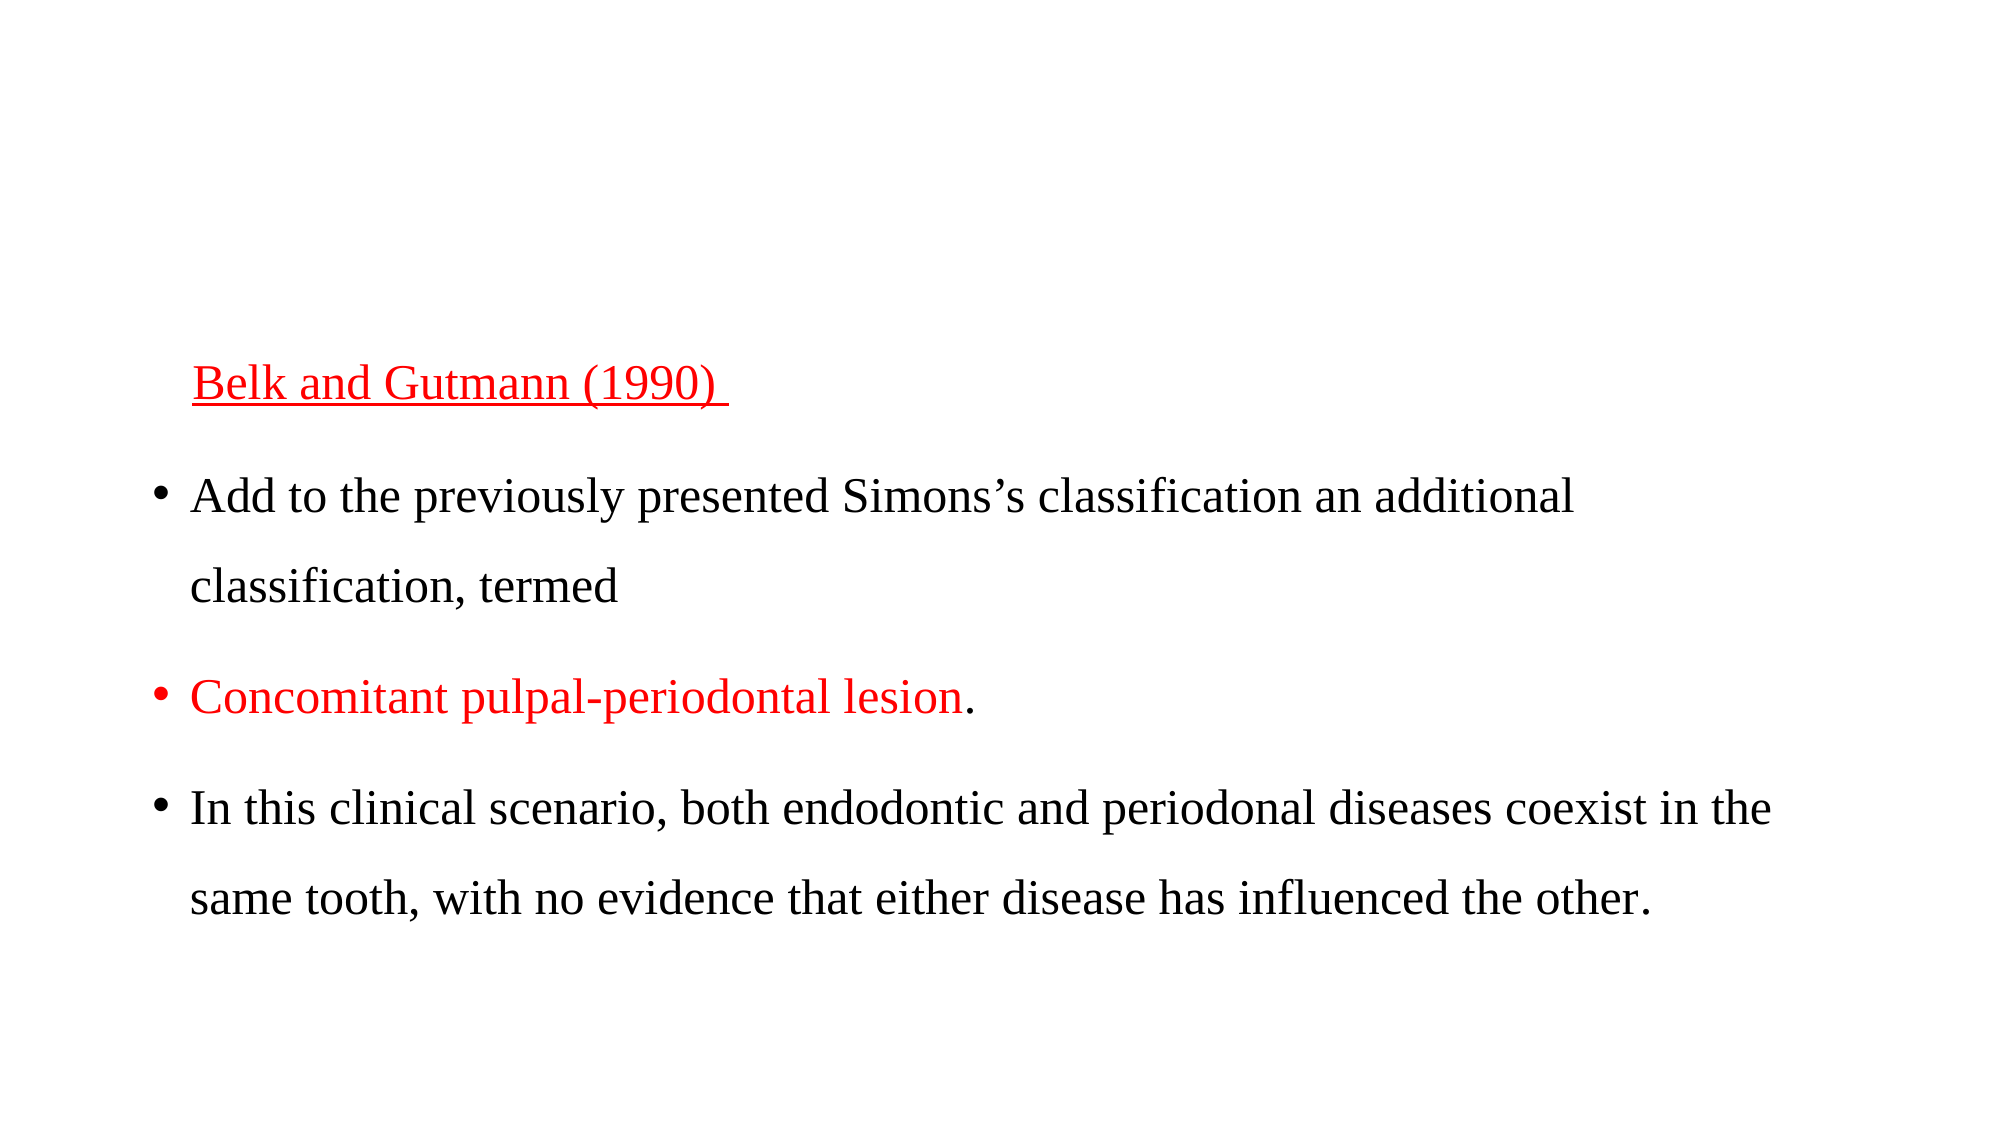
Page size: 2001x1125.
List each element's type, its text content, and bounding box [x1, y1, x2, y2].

list Belk and Gutmann (1990) Add to the previously presented Simons’s classification an additional classification, termed Concomitant pulpal-periodontal lesion. In this clinical scenario, both endodontic and periodonal diseases coexist in the same tooth, with no evidence that either disease has influenced the other. [137, 299, 1863, 1014]
